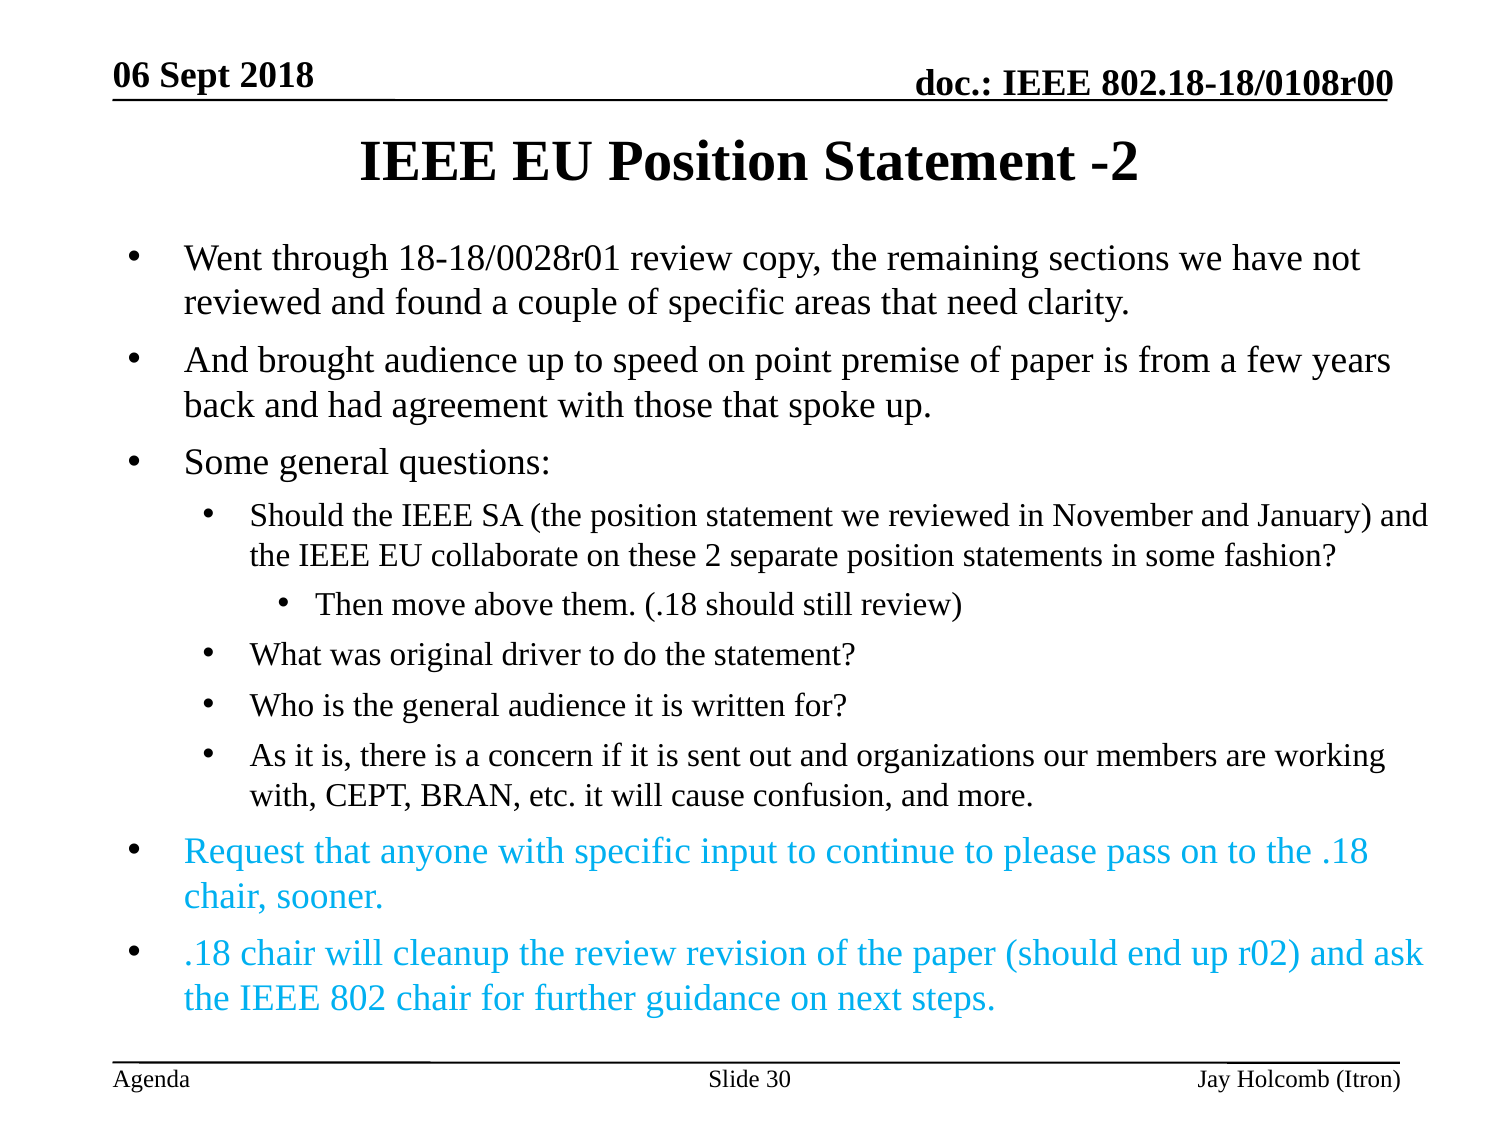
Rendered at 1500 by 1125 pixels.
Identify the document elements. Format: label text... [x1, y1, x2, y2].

list Went through 18-18/0028r01 review copy, the remaining sections we have not reviewed and found a couple of specific areas that need clarity. And brought audience up to speed on point premise of paper is from a few years back and had agreement with those that spoke up. Some general questions: Should the IEEE SA (the position statement we reviewed in November and January) and the IEEE EU collaborate on these 2 separate position statements in some fashion? Then move above them. (.18 should still review) What was original driver to do the statement? Who is the general audience it is written for? As it is, there is a concern if it is sent out and organizations our members are working with, CEPT, BRAN, etc. it will cause confusion, and more. Request that anyone with specific input to continue to please pass on to the .18 chair, sooner. .18 chair will cleanup the review revision of the paper (should end up r02) and ask the IEEE 802 chair for further guidance on next steps. [112, 187, 1463, 925]
title IEEE EU Position Statement -2 [112, 100, 1388, 187]
footer Jay Holcomb (Itron) [878, 1061, 1402, 1093]
slide_number Slide 30 [699, 1061, 800, 1123]
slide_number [112, 49, 488, 95]
